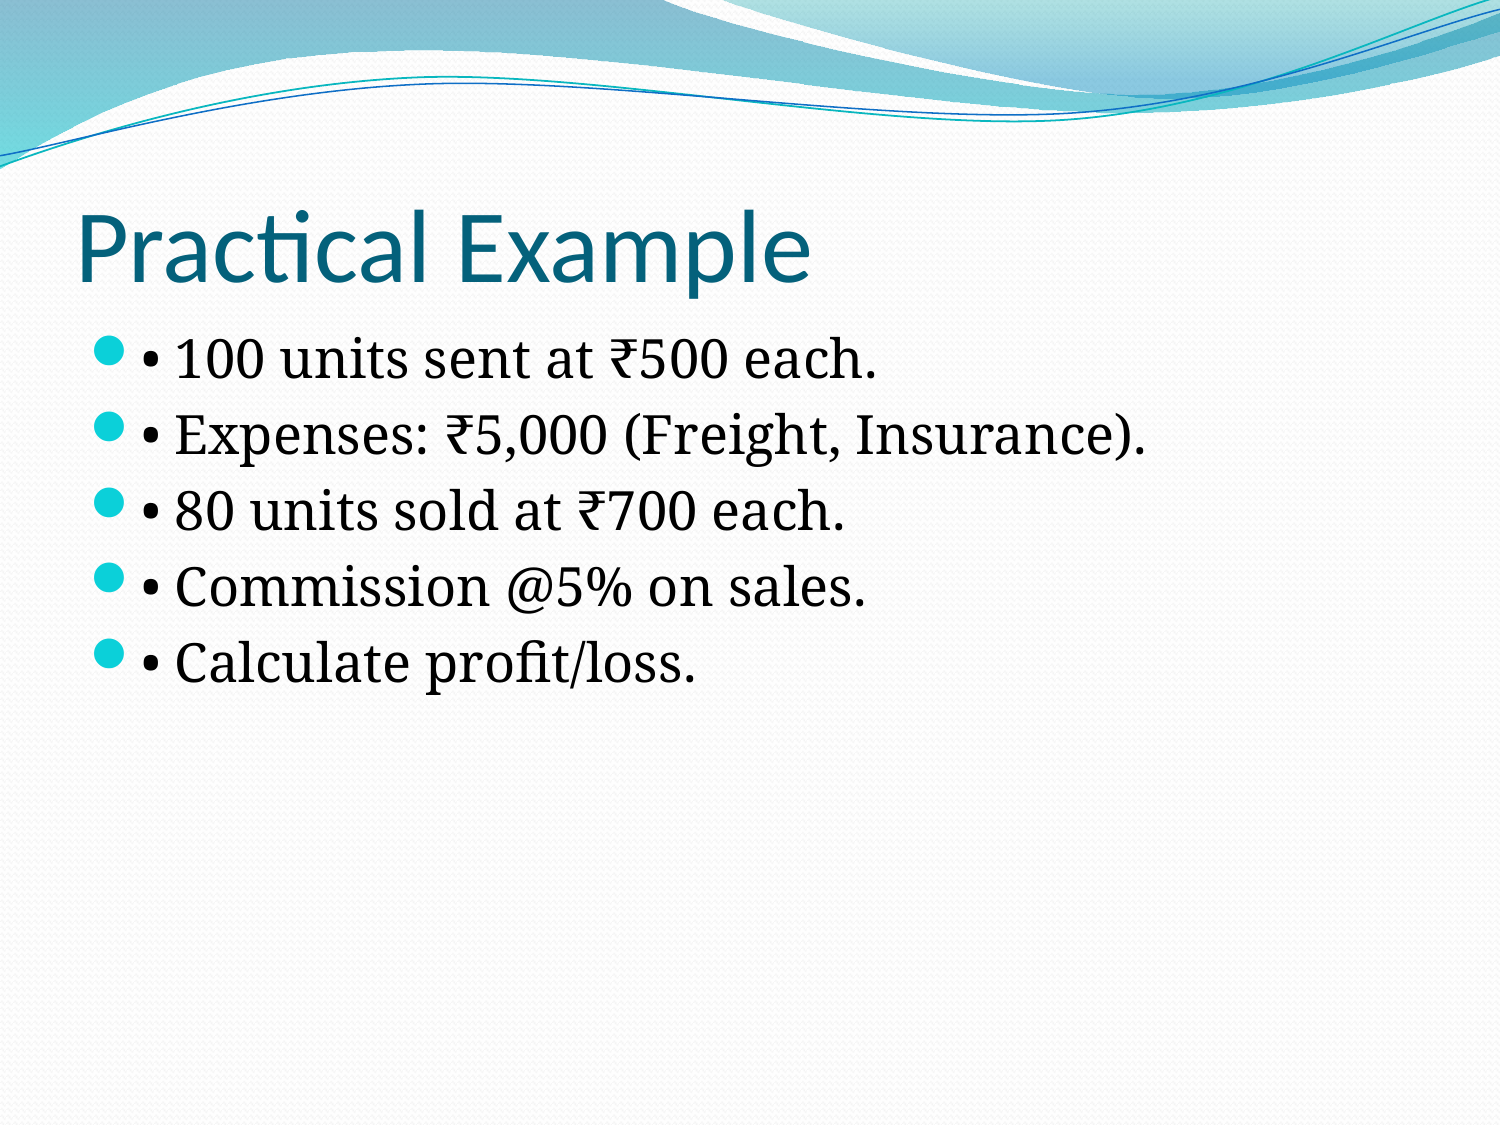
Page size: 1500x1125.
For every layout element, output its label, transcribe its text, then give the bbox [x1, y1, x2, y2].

title Practical Example [75, 115, 1425, 303]
list • 100 units sent at ₹500 each. • Expenses: ₹5,000 (Freight, Insurance). • 80 units sold at ₹700 each. • Commission @5% on sales. • Calculate profit/loss. [75, 317, 1425, 1038]
